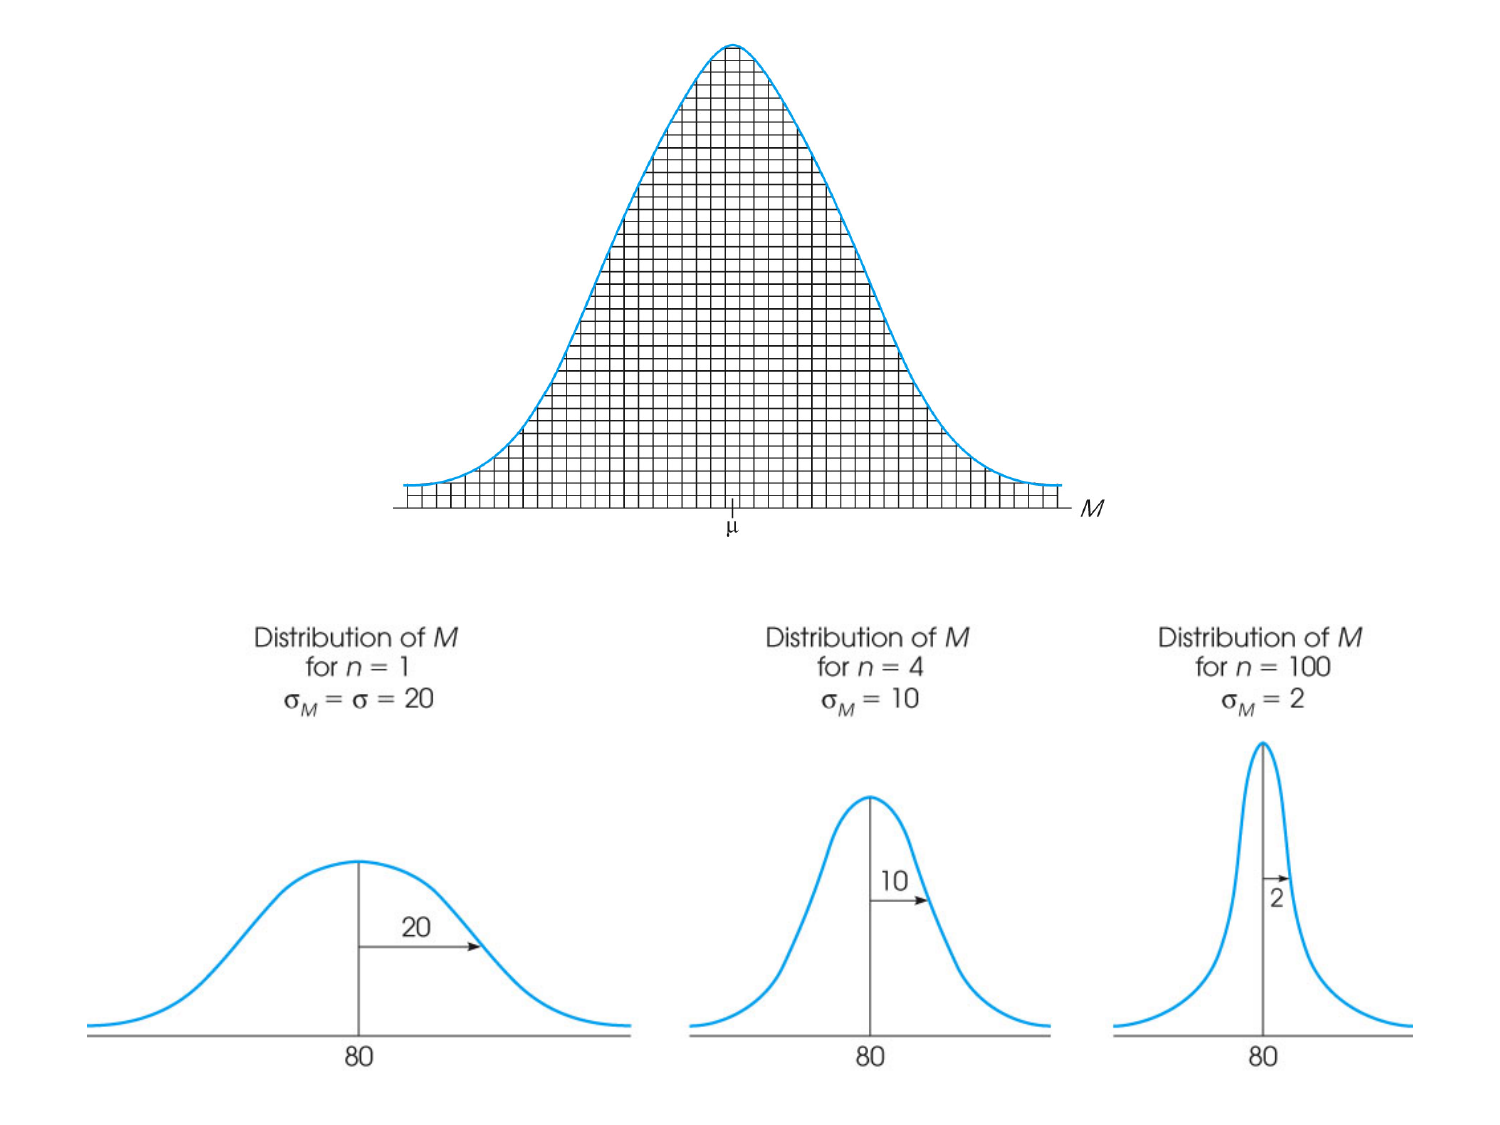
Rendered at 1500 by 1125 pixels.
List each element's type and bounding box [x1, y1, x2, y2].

picture [393, 23, 1105, 538]
picture [87, 624, 1413, 1072]
